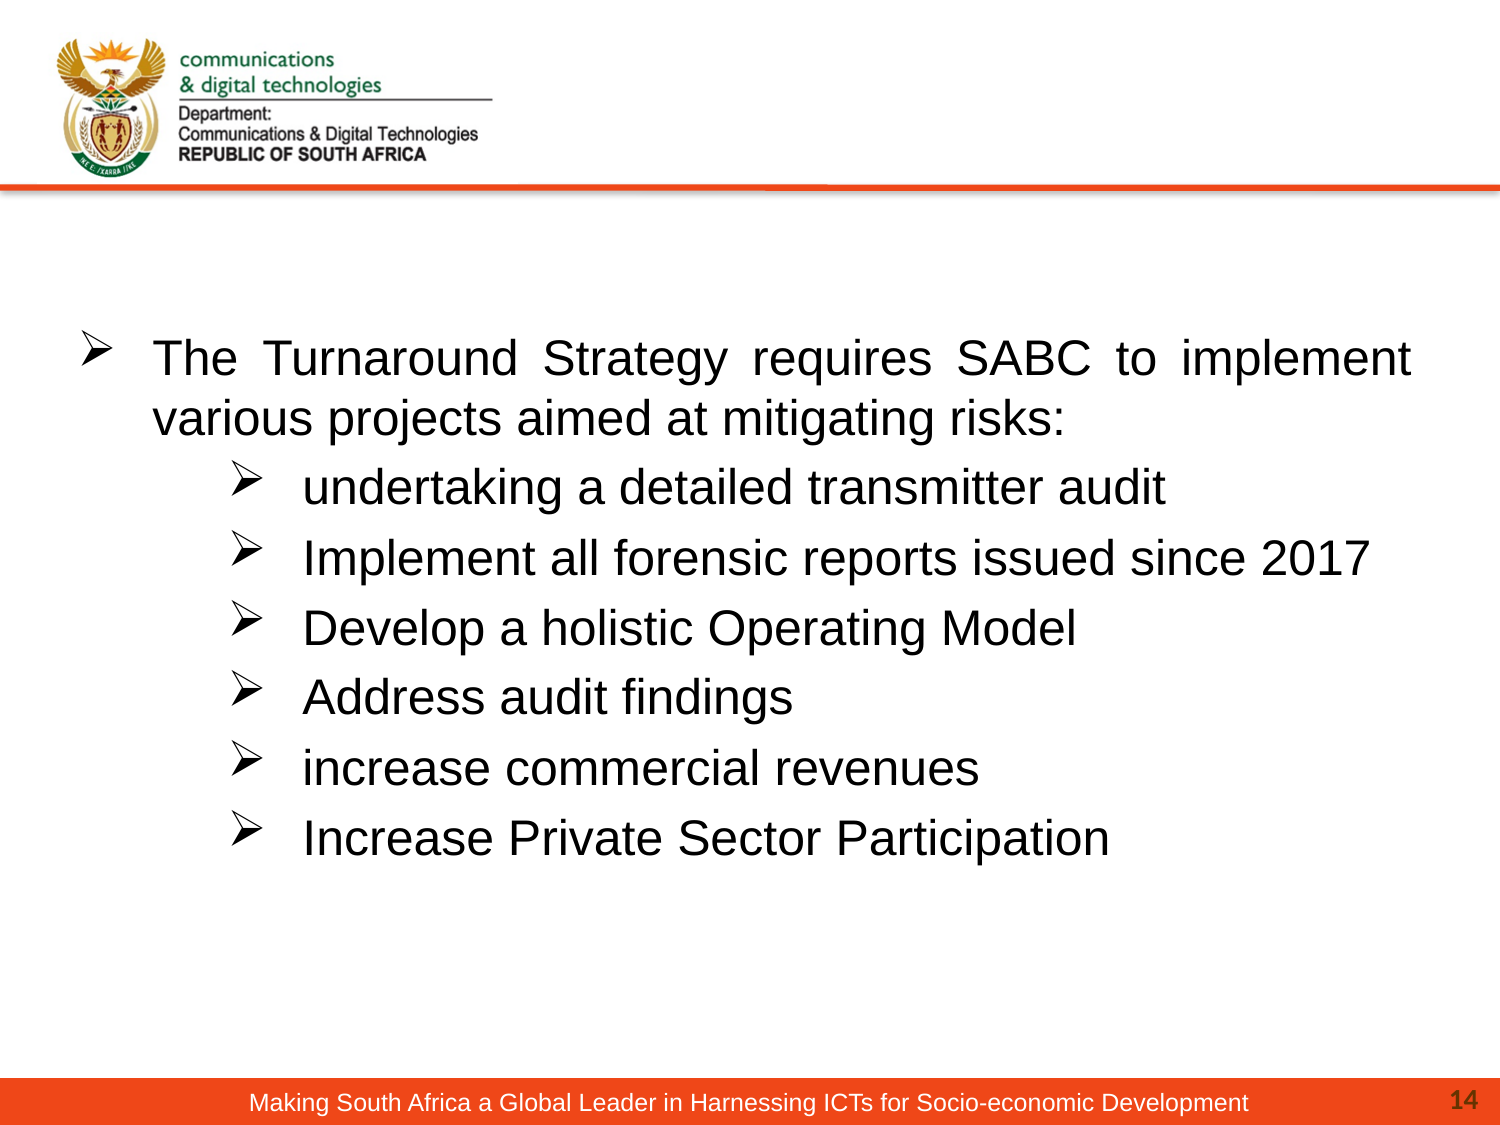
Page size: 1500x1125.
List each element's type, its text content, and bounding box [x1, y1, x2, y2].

footer Making South Africa a Global Leader in Harnessing ICTs for Socio-economic Development [0, 1078, 1427, 1125]
picture [37, 32, 518, 184]
list The Turnaround Strategy requires SABC to implement various projects aimed at mitigating risks: undertaking a detailed transmitter audit Implement all forensic reports issued since 2017 Develop a holistic Operating Model Address audit findings increase commercial revenues Increase Private Sector Participation [62, 249, 1428, 975]
slide_number 14 [1427, 1070, 1500, 1125]
